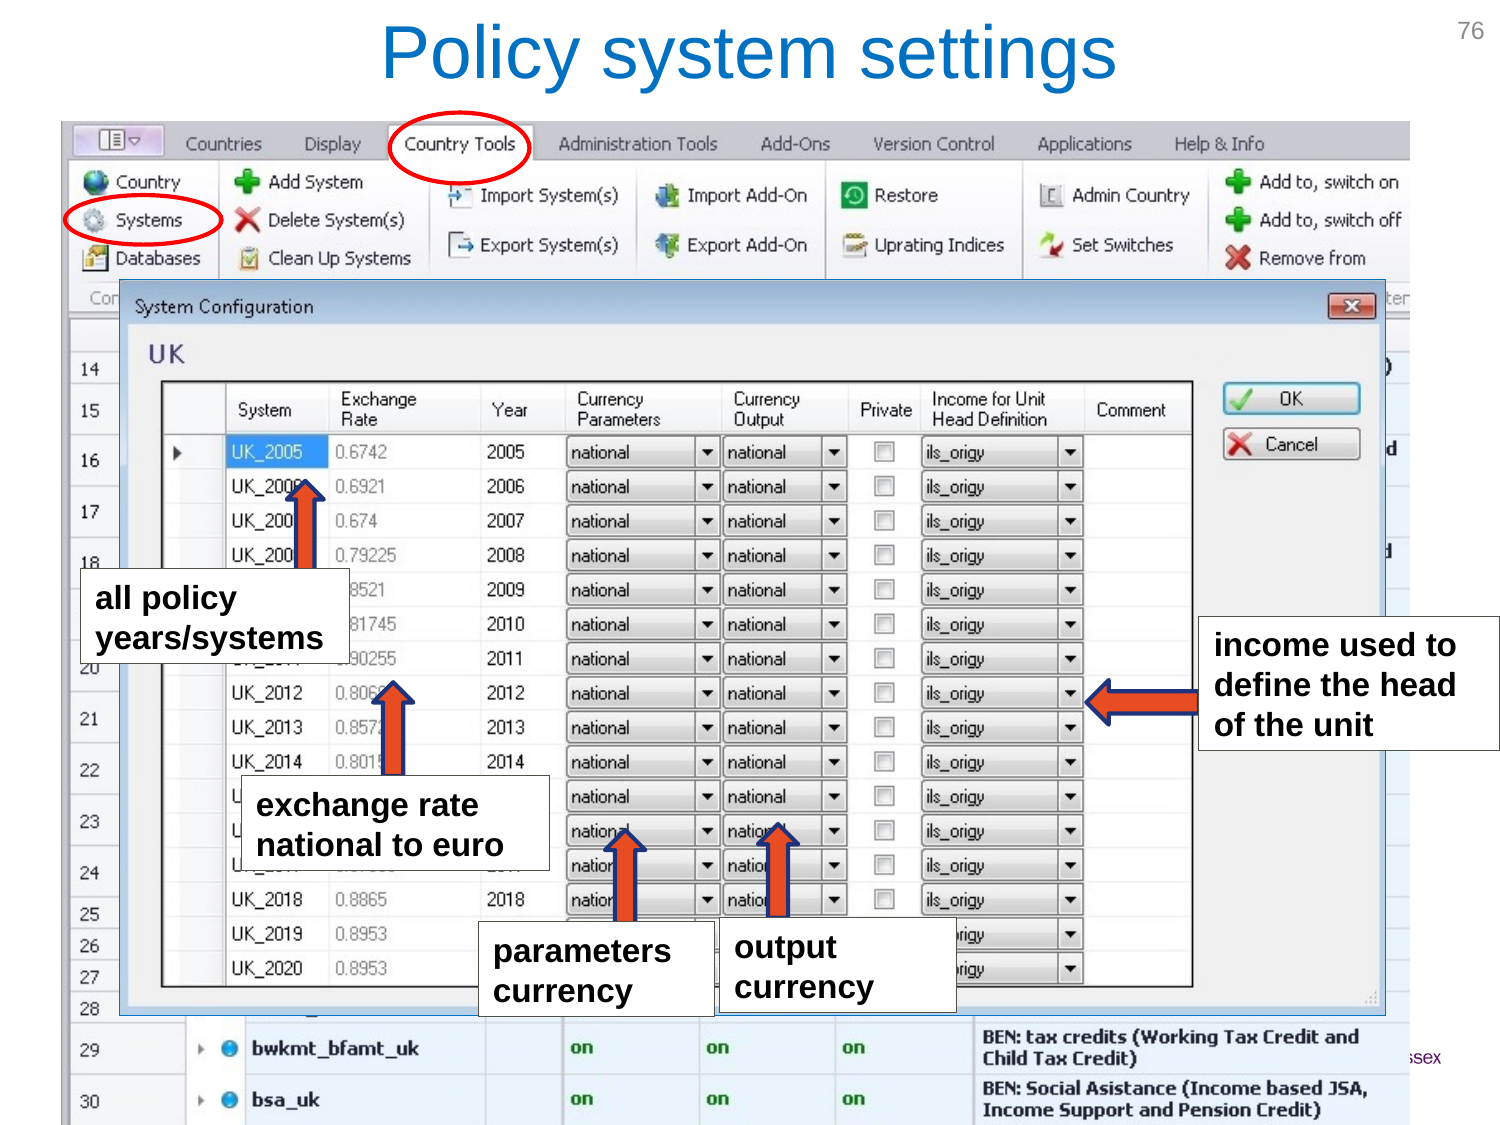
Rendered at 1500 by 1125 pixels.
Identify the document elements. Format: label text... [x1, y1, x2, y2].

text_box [477, 829, 716, 1019]
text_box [1086, 615, 1500, 753]
picture [119, 279, 1386, 1016]
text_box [80, 480, 350, 665]
text_box [411, 110, 508, 120]
picture [1411, 1022, 1441, 1091]
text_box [240, 681, 550, 873]
title Policy system settings [74, 8, 1425, 90]
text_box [719, 823, 957, 1014]
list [61, 120, 1411, 1125]
slide_number 76 [1149, 0, 1500, 60]
